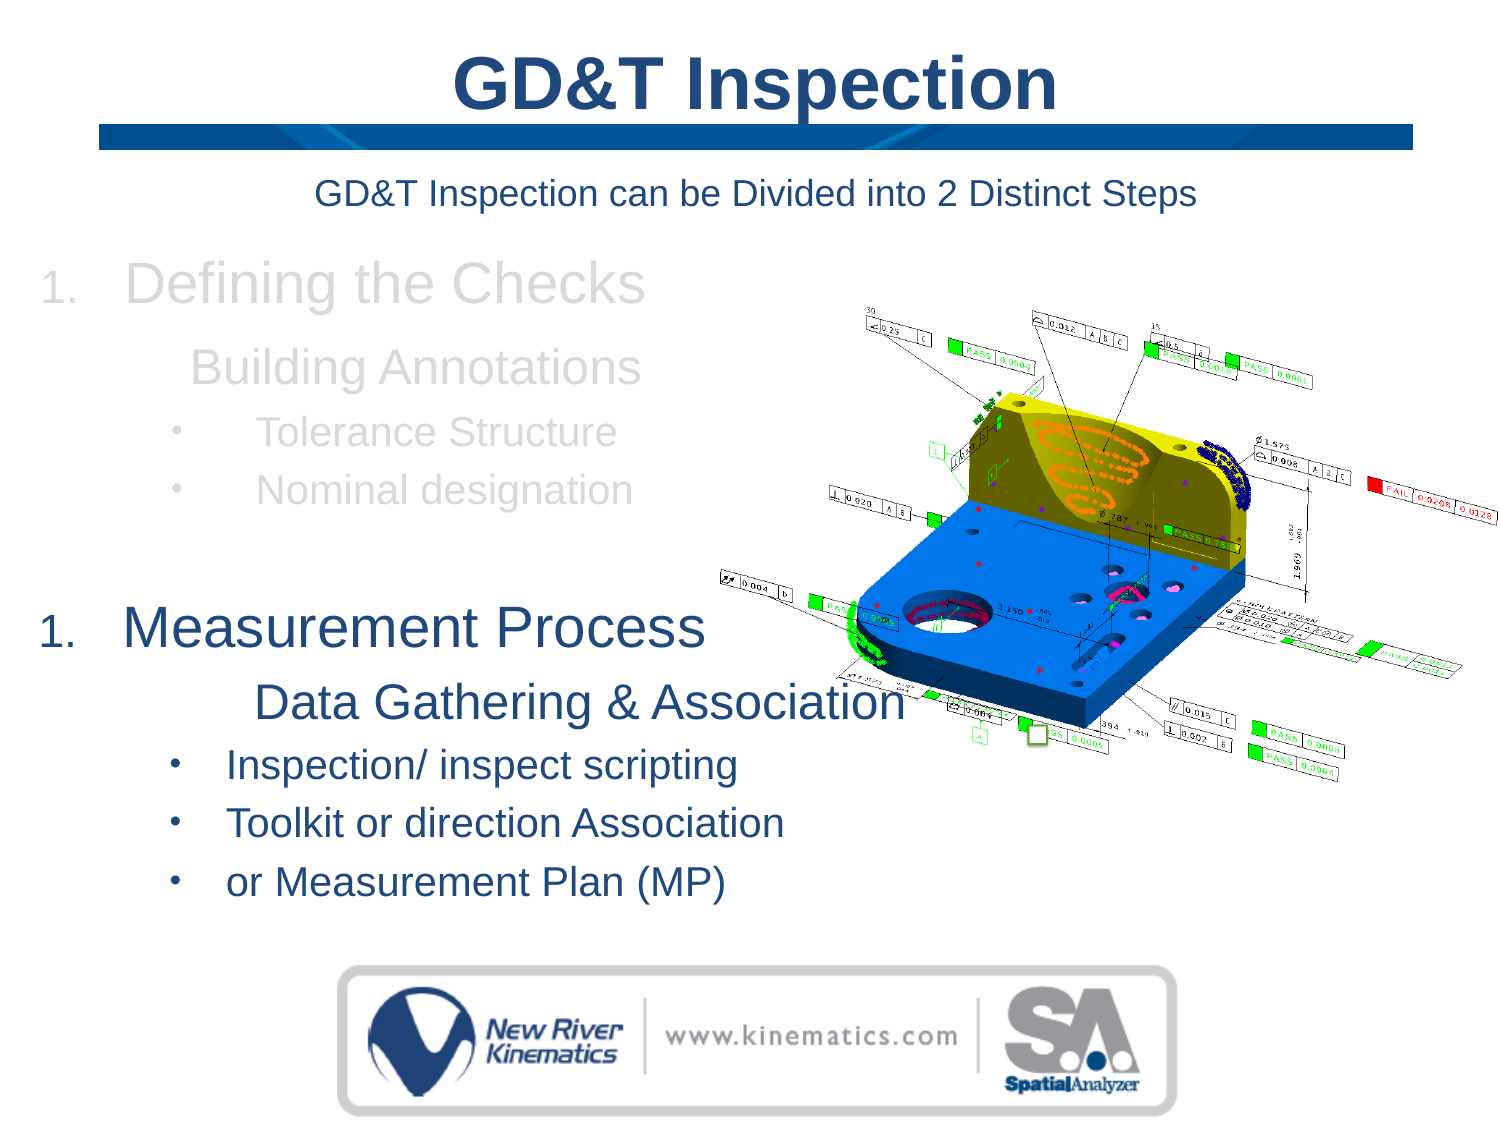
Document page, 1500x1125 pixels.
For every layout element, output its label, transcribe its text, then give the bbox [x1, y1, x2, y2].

picture [924, 956, 1182, 1125]
picture [718, 304, 1500, 788]
text_box GD&T Inspection can be Divided into 2 Distinct Steps [299, 161, 1213, 266]
text_box Defining the Checks Building Annotations Tolerance Structure Nominal designation [24, 237, 925, 520]
text_box Measurement Process Data Gathering & Association Inspection/ inspect scripting Toolkit or direction Association or Measurement Plan (MP) [23, 520, 924, 1125]
title GD&T Inspection [87, 4, 1425, 155]
picture [99, 124, 1413, 151]
